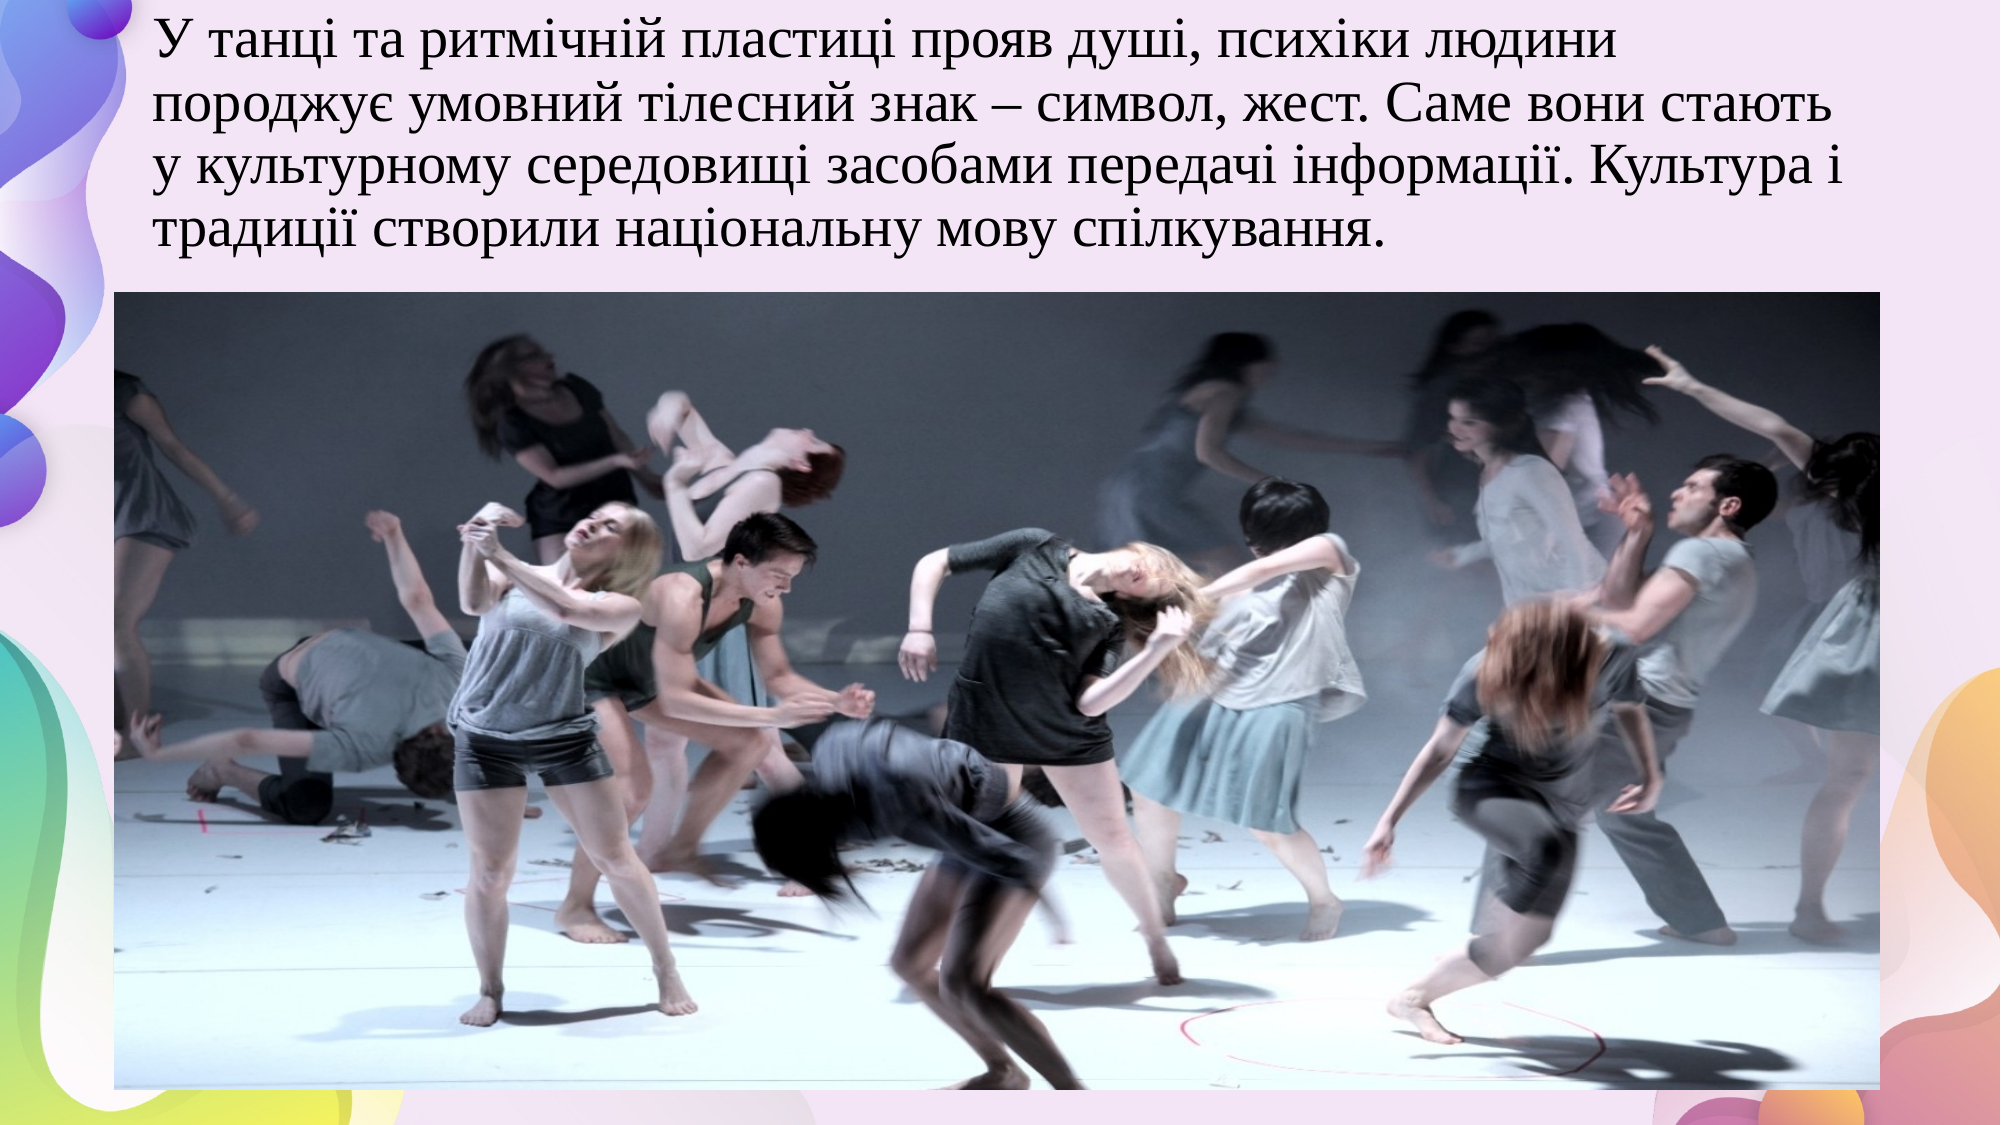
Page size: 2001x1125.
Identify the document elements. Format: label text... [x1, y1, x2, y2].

title У танці та ритмічній пластиці прояв душі, психіки людини породжує умовний тілесний знак – символ, жест. Саме вони стають у культурному середовищі засобами передачі інформації. Культура і традиції створили національну мову спілкування. [137, 59, 1863, 278]
picture [0, 0, 2000, 1125]
